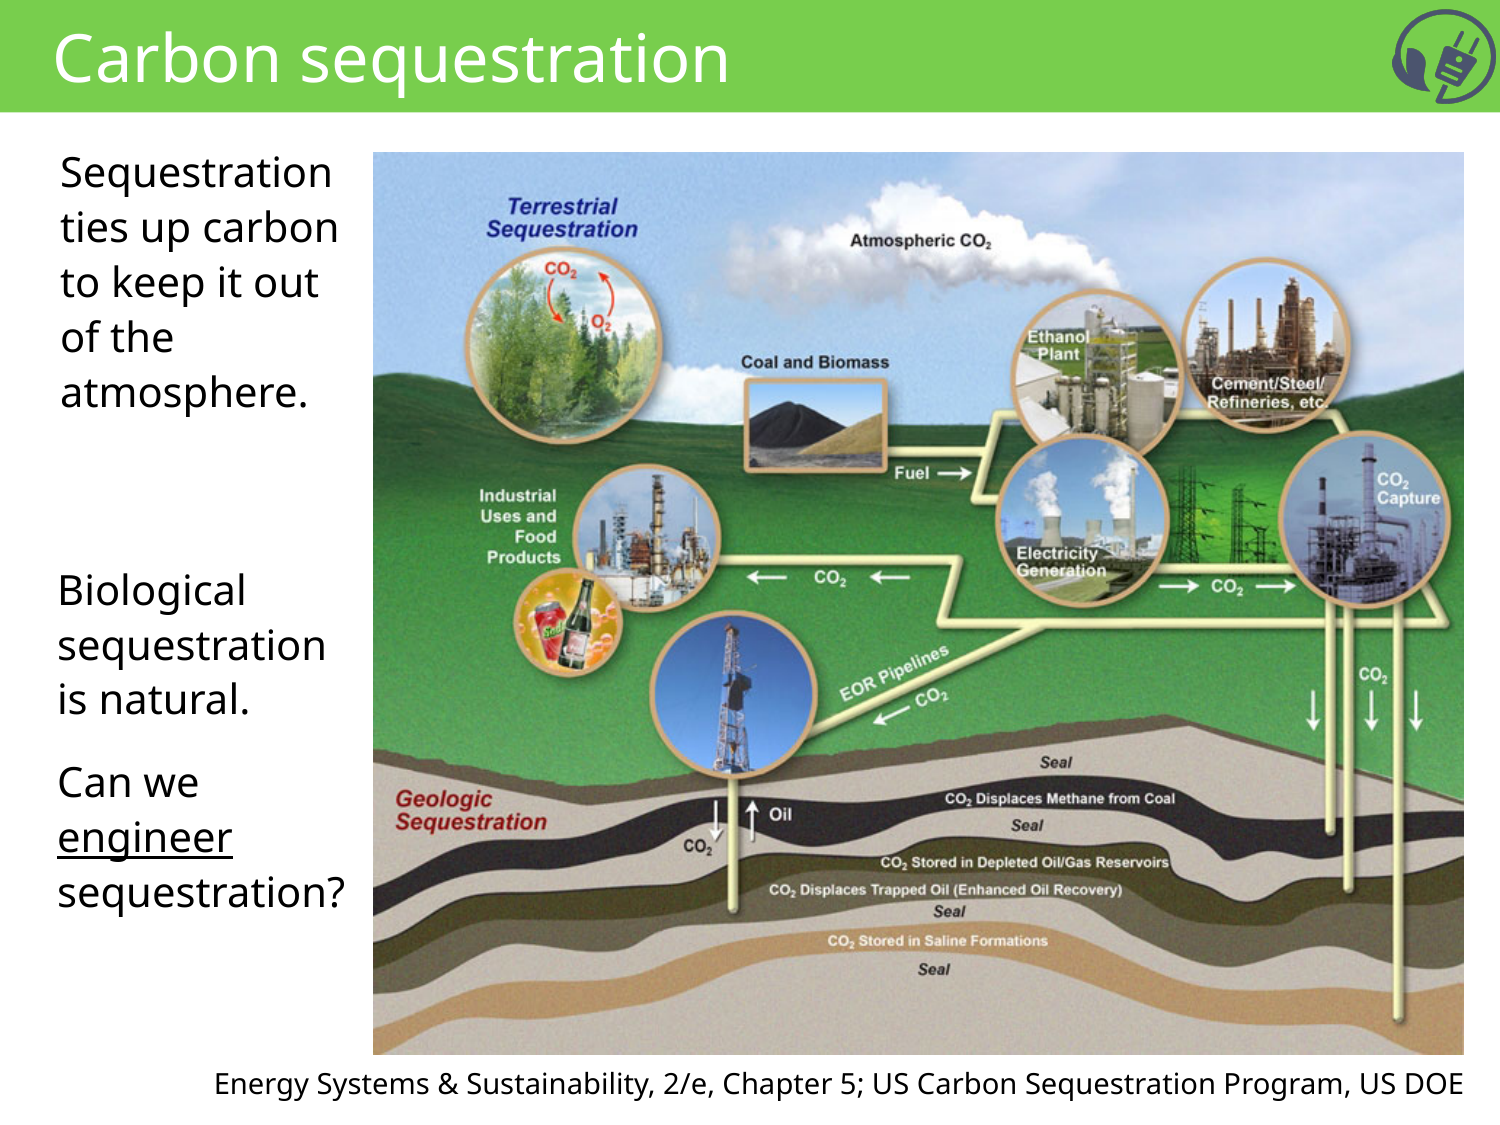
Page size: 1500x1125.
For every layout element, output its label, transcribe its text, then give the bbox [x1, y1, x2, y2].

text_box Biological sequestration is natural. Can we engineer sequestration? [42, 550, 371, 924]
text_box Carbon sequestration [38, 8, 748, 103]
text_box Energy Systems & Sustainability, 2/e, Chapter 5; US Carbon Sequestration Program, US DOE [199, 1057, 1480, 1108]
text_box [0, 0, 1500, 113]
picture [373, 152, 1464, 1055]
text_box Sequestration ties up carbon to keep it out of the atmosphere. [45, 133, 374, 424]
picture [1392, 8, 1496, 105]
